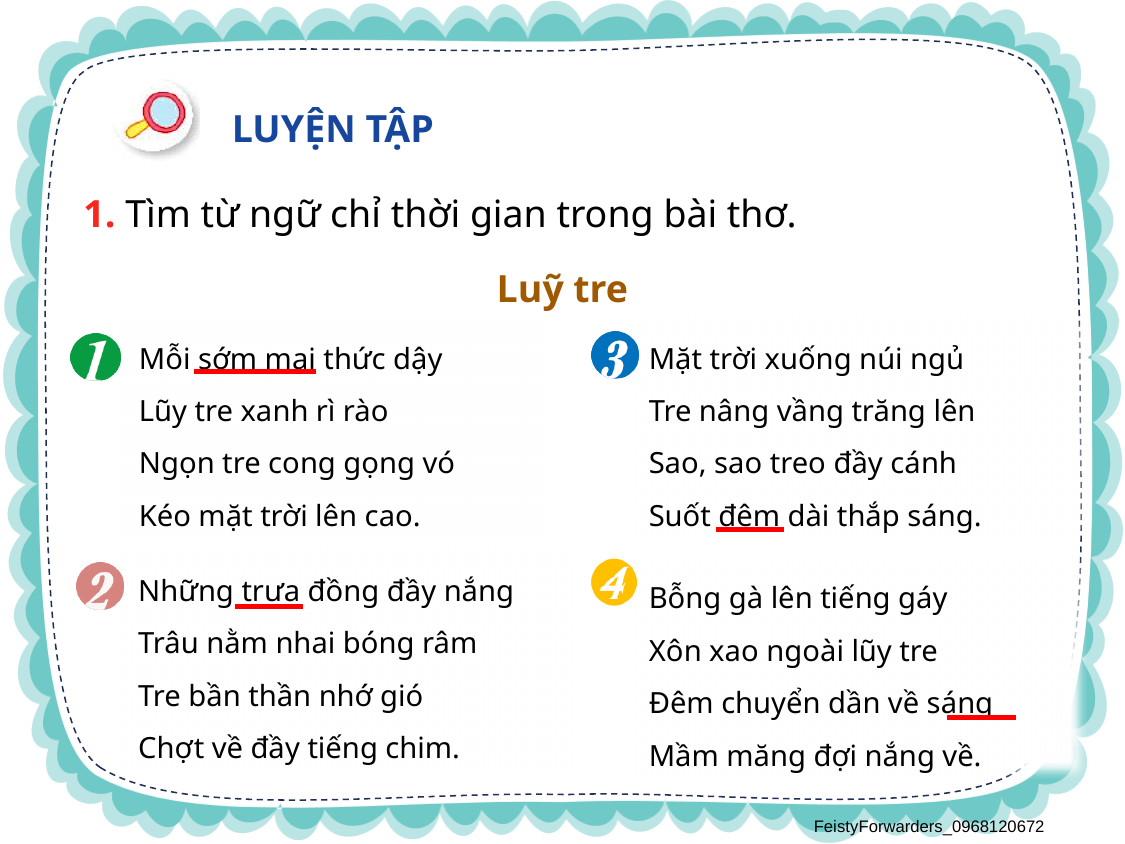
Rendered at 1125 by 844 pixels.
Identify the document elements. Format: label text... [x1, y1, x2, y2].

text_box 1. Tìm từ ngữ chỉ thời gian trong bài thơ. [68, 160, 1060, 234]
picture [0, 0, 1125, 844]
text_box LUYỆN TẬP [204, 75, 457, 158]
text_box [69, 235, 1088, 775]
